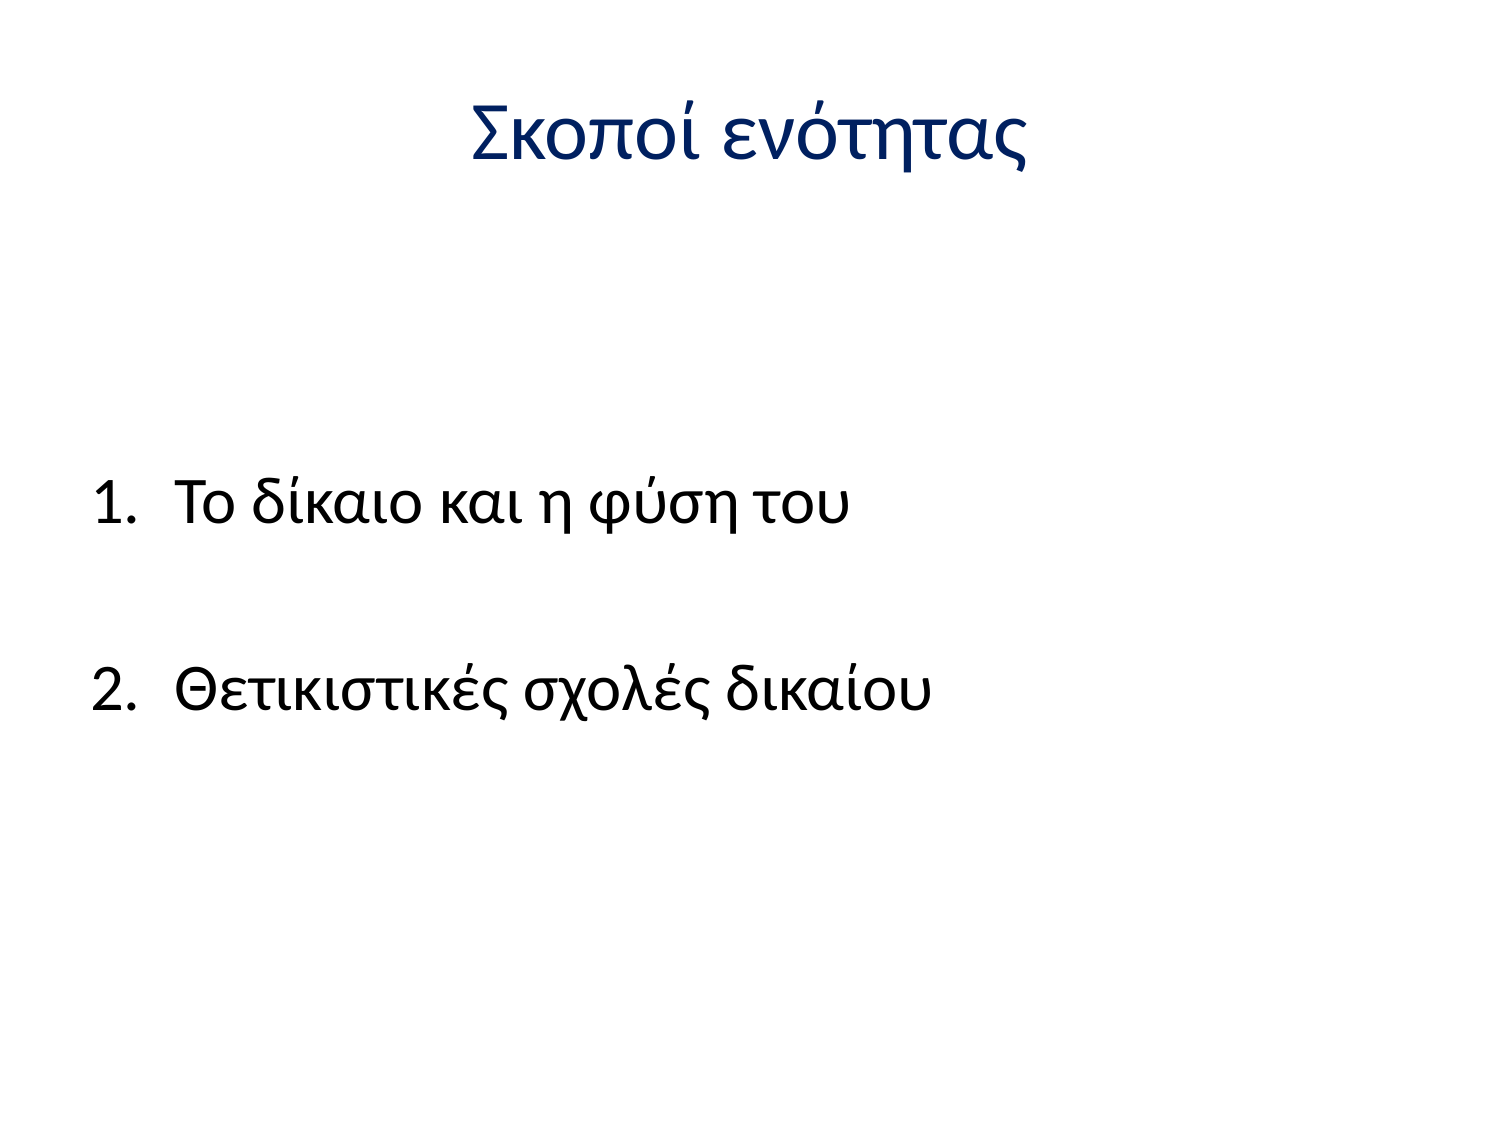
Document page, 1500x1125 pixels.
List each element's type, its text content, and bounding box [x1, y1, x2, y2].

list Το δίκαιο και η φύση του Θετικιστικές σχολές δικαίου [75, 262, 1425, 1005]
title Σκοποί ενότητας [75, 45, 1425, 233]
